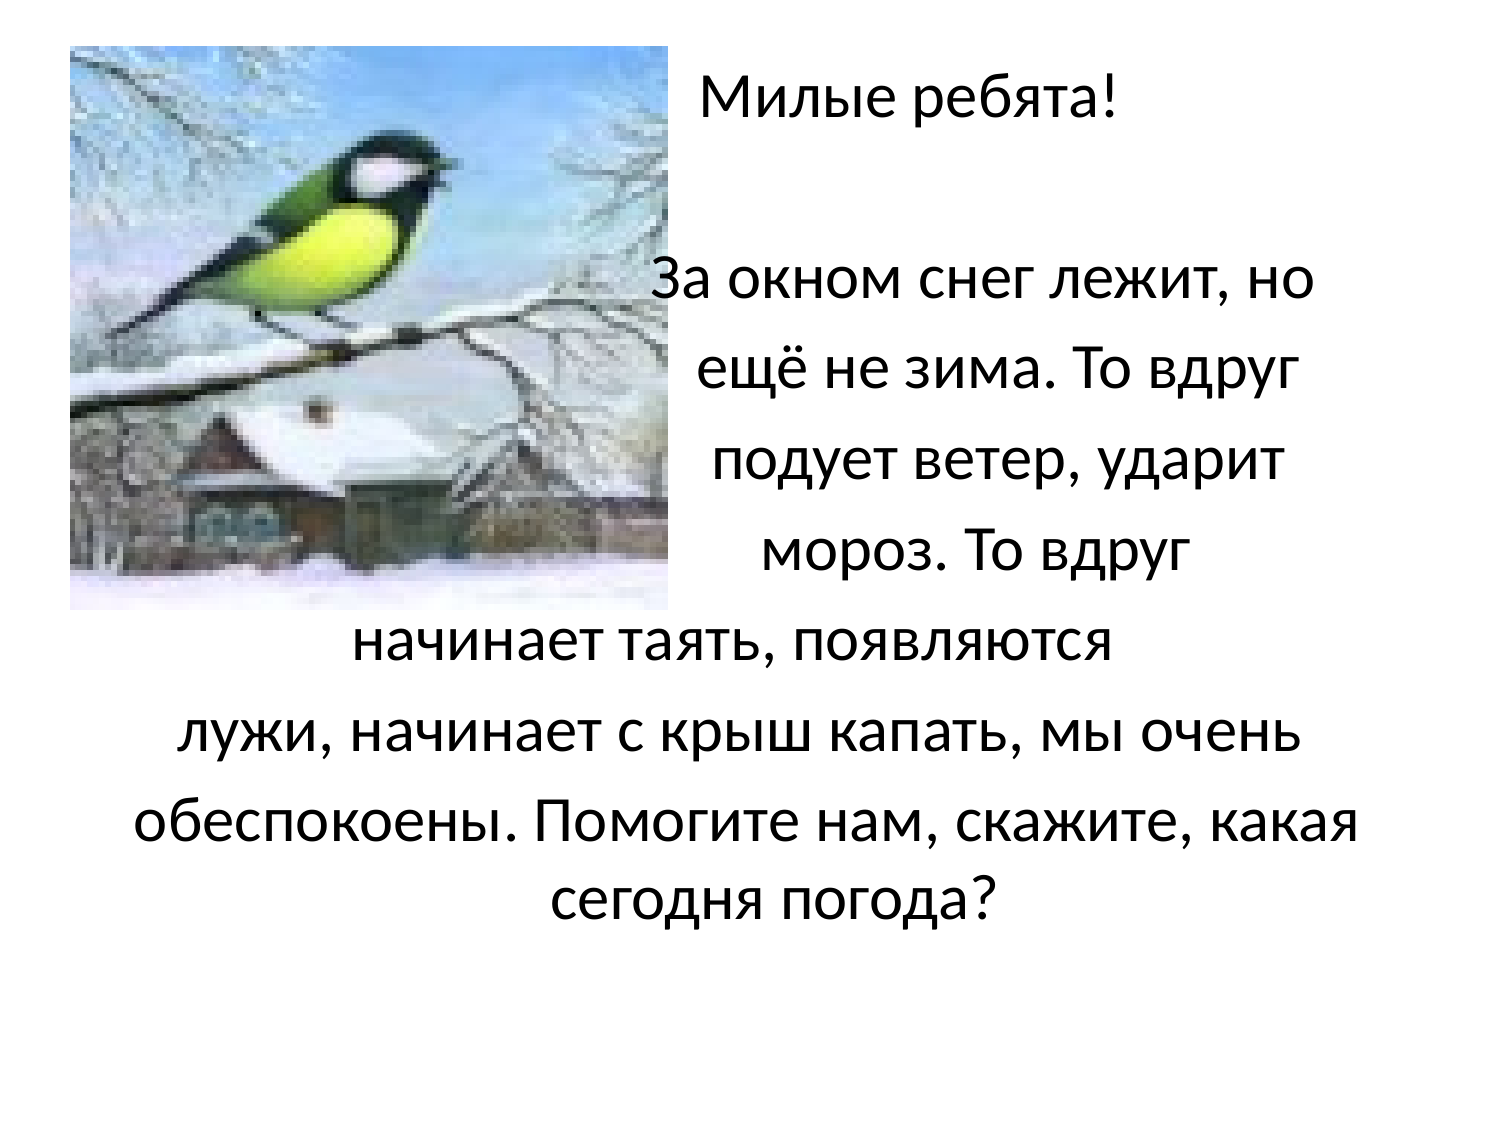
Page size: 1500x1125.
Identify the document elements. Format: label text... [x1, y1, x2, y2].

list Милые ребята! За окном снег лежит, но ещё не зима. То вдруг подует ветер, ударит мороз. То вдруг начинает таять, появляются лужи, начинает с крыш капать, мы очень обеспокоены. Помогите нам, скажите, какая сегодня погода? [70, 44, 1425, 1005]
picture [70, 46, 669, 610]
